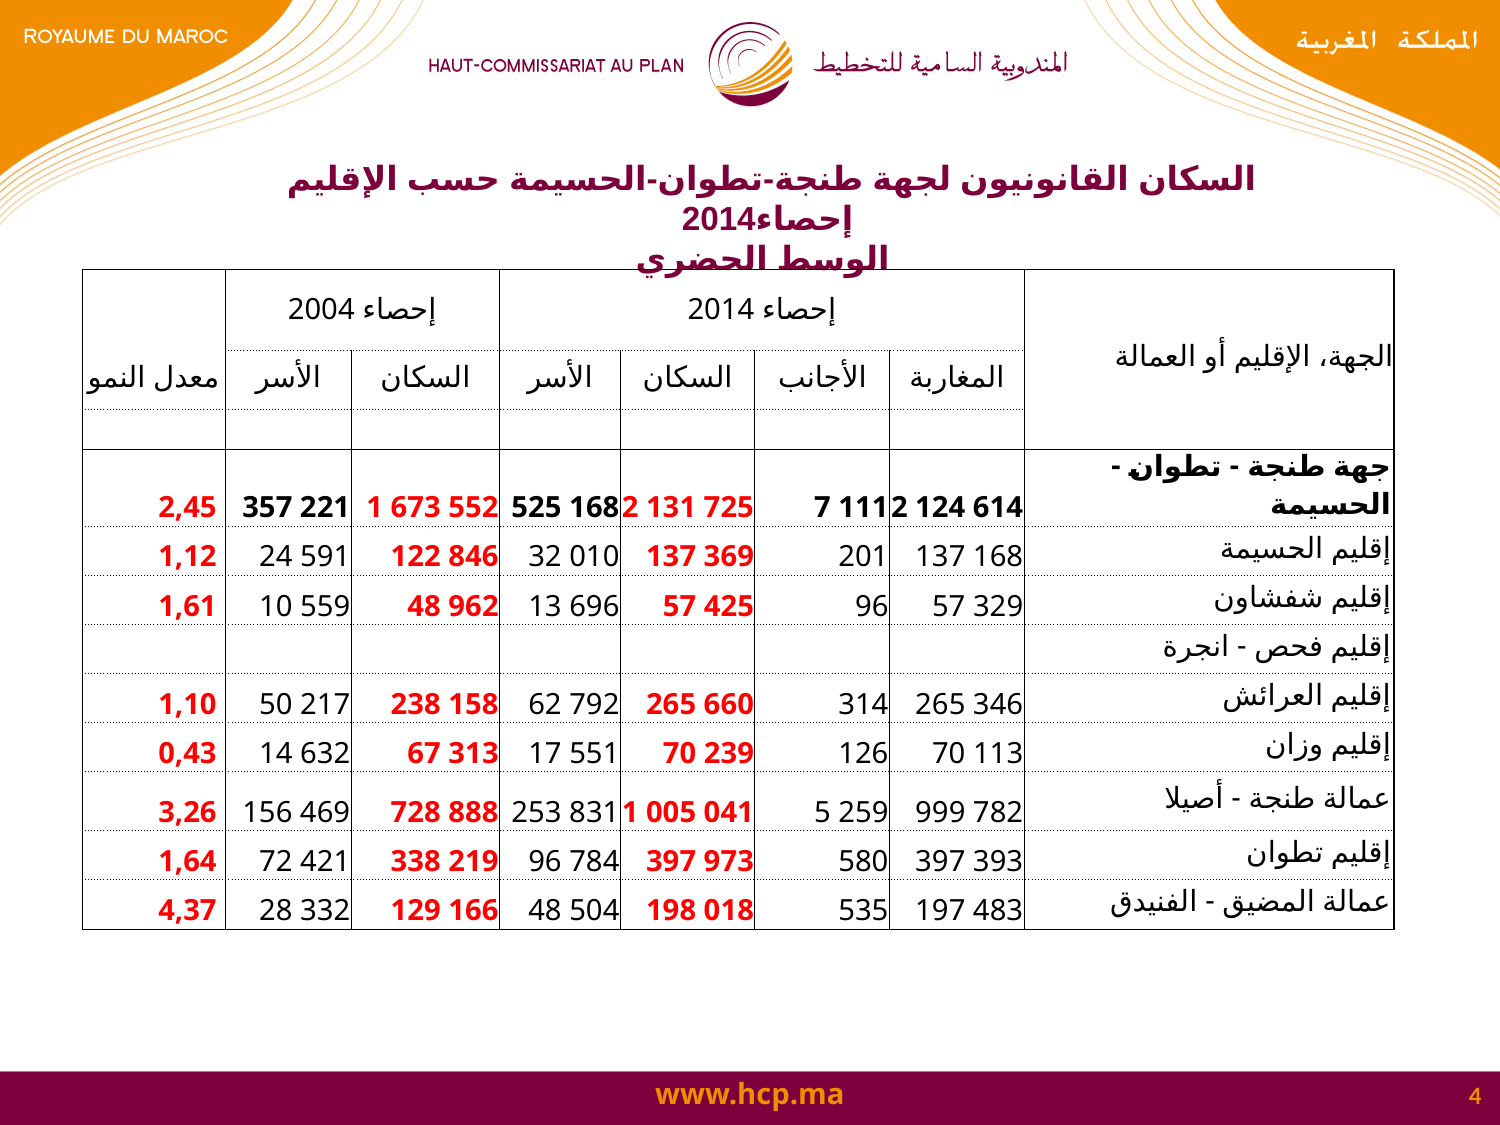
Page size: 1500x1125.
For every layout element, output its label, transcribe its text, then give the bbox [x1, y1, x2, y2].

table_cell 338 219 [352, 831, 499, 880]
table_cell 96 784 [500, 831, 620, 880]
table_cell 48 504 [500, 880, 620, 929]
table_cell [83, 625, 225, 674]
table_cell 57 329 [890, 575, 1024, 625]
table_cell 314 [755, 674, 889, 723]
table_cell 535 [755, 880, 889, 929]
table_cell 525 168 [500, 450, 620, 526]
table_cell [500, 410, 620, 449]
table_cell 28 332 [226, 880, 351, 929]
table_cell الأسر [226, 351, 351, 410]
table_cell 1,61 [83, 575, 225, 625]
table_cell 14 632 [226, 723, 351, 772]
table_cell 2,45 [83, 450, 225, 526]
table_cell 253 831 [500, 772, 620, 831]
table_cell 67 313 [352, 723, 499, 772]
table_cell إقليم وزان [1025, 723, 1393, 772]
table_cell 3,26 [83, 772, 225, 831]
table_cell إقليم تطوان [1025, 831, 1393, 880]
table_header [83, 270, 225, 351]
table_header الجهة، الإقليم أو العمالة [1025, 270, 1393, 449]
table_cell 2 131 725 [621, 450, 754, 526]
table_cell [755, 625, 889, 674]
table_cell 7 111 [755, 450, 889, 526]
picture [0, 0, 1500, 1125]
table_cell 72 421 [226, 831, 351, 880]
table_cell [621, 625, 754, 674]
table_cell 1,10 [83, 674, 225, 723]
table_cell 1 673 552 [352, 450, 499, 526]
table_cell السكان [621, 351, 754, 410]
table_cell 397 393 [890, 831, 1024, 880]
table_cell جهة طنجة - تطوان - الحسيمة [1025, 450, 1393, 526]
table_cell معدل النمو [83, 351, 225, 410]
table_cell عمالة المضيق - الفنيدق [1025, 880, 1393, 929]
table_cell 70 239 [621, 723, 754, 772]
table_cell 1,64 [83, 831, 225, 880]
table_cell 129 166 [352, 880, 499, 929]
table_cell 17 551 [500, 723, 620, 772]
table_cell عمالة طنجة - أصيلا [1025, 772, 1393, 831]
table_cell [621, 410, 754, 449]
table_cell إقليم شفشاون [1025, 575, 1393, 625]
table_cell 1,12 [83, 526, 225, 575]
table_cell 96 [755, 575, 889, 625]
table_cell 265 346 [890, 674, 1024, 723]
table_cell [890, 625, 1024, 674]
table_cell 122 846 [352, 526, 499, 575]
table_cell السكان [352, 351, 499, 410]
table_cell 1 005 041 [621, 772, 754, 831]
table_cell 48 962 [352, 575, 499, 625]
table_cell [226, 410, 351, 449]
table_cell 197 483 [890, 880, 1024, 929]
table_cell 265 660 [621, 674, 754, 723]
table_cell الأجانب [755, 351, 889, 410]
table_cell الأسر [500, 351, 620, 410]
table_cell 397 973 [621, 831, 754, 880]
table_cell إقليم فحص - انجرة [1025, 625, 1393, 674]
table_cell 50 217 [226, 674, 351, 723]
table_cell 2 124 614 [890, 450, 1024, 526]
table_cell 62 792 [500, 674, 620, 723]
table_cell إقليم الحسيمة [1025, 526, 1393, 575]
table_cell 238 158 [352, 674, 499, 723]
table_cell [890, 410, 1024, 449]
table_header 2014 إحصاء [500, 270, 1024, 351]
table_cell 57 425 [621, 575, 754, 625]
title السكان القانونيون لجهة طنجة-تطوان-الحسيمة حسب الإقليم إحصاء2014 الوسط الحضري [194, 140, 1341, 269]
table_cell 137 168 [890, 526, 1024, 575]
table_cell 5 259 [755, 772, 889, 831]
table_cell 201 [755, 526, 889, 575]
table_cell 24 591 [226, 526, 351, 575]
table_cell 13 696 [500, 575, 620, 625]
table_cell 137 369 [621, 526, 754, 575]
table_cell [226, 625, 351, 674]
slide_number 4 [1269, 1068, 1497, 1122]
table_cell [352, 410, 499, 449]
table_cell 198 018 [621, 880, 754, 929]
table_cell [83, 410, 225, 449]
table_cell [755, 410, 889, 449]
table_cell 0,43 [83, 723, 225, 772]
table_cell 32 010 [500, 526, 620, 575]
table_cell 728 888 [352, 772, 499, 831]
table_cell [352, 625, 499, 674]
table_cell 70 113 [890, 723, 1024, 772]
table_cell 999 782 [890, 772, 1024, 831]
table_cell المغاربة [890, 351, 1024, 410]
table_cell 580 [755, 831, 889, 880]
table_header 2004 إحصاء [226, 270, 499, 351]
table_cell [500, 625, 620, 674]
table_cell 156 469 [226, 772, 351, 831]
table_cell 357 221 [226, 450, 351, 526]
table_cell 10 559 [226, 575, 351, 625]
table_cell 4,37 [83, 880, 225, 929]
table_cell 126 [755, 723, 889, 772]
table_cell إقليم العرائش [1025, 674, 1393, 723]
